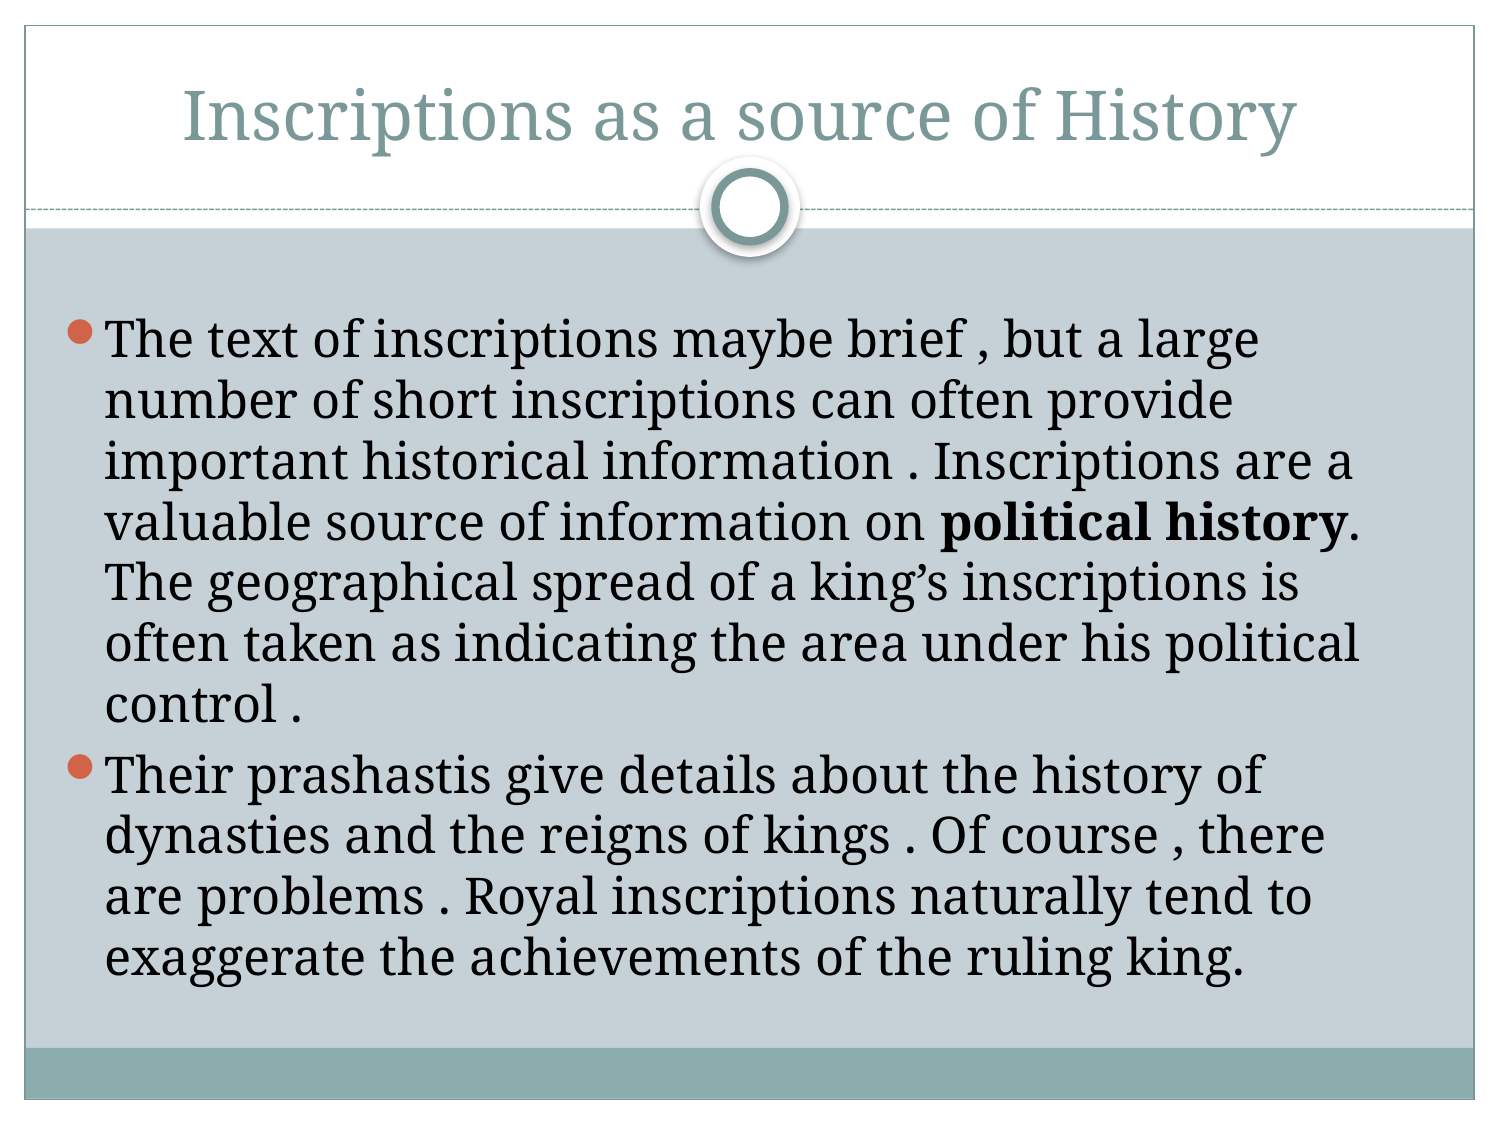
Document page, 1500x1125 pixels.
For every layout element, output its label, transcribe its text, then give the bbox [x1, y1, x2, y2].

list The text of inscriptions maybe brief , but a large number of short inscriptions can often provide important historical information . Inscriptions are a valuable source of information on political history. The geographical spread of a king’s inscriptions is often taken as indicating the area under his political control . Their prashastis give details about the history of dynasties and the reigns of kings . Of course , there are problems . Royal inscriptions naturally tend to exaggerate the achievements of the ruling king. [49, 299, 1425, 1001]
title Inscriptions as a source of History [49, 37, 1450, 162]
